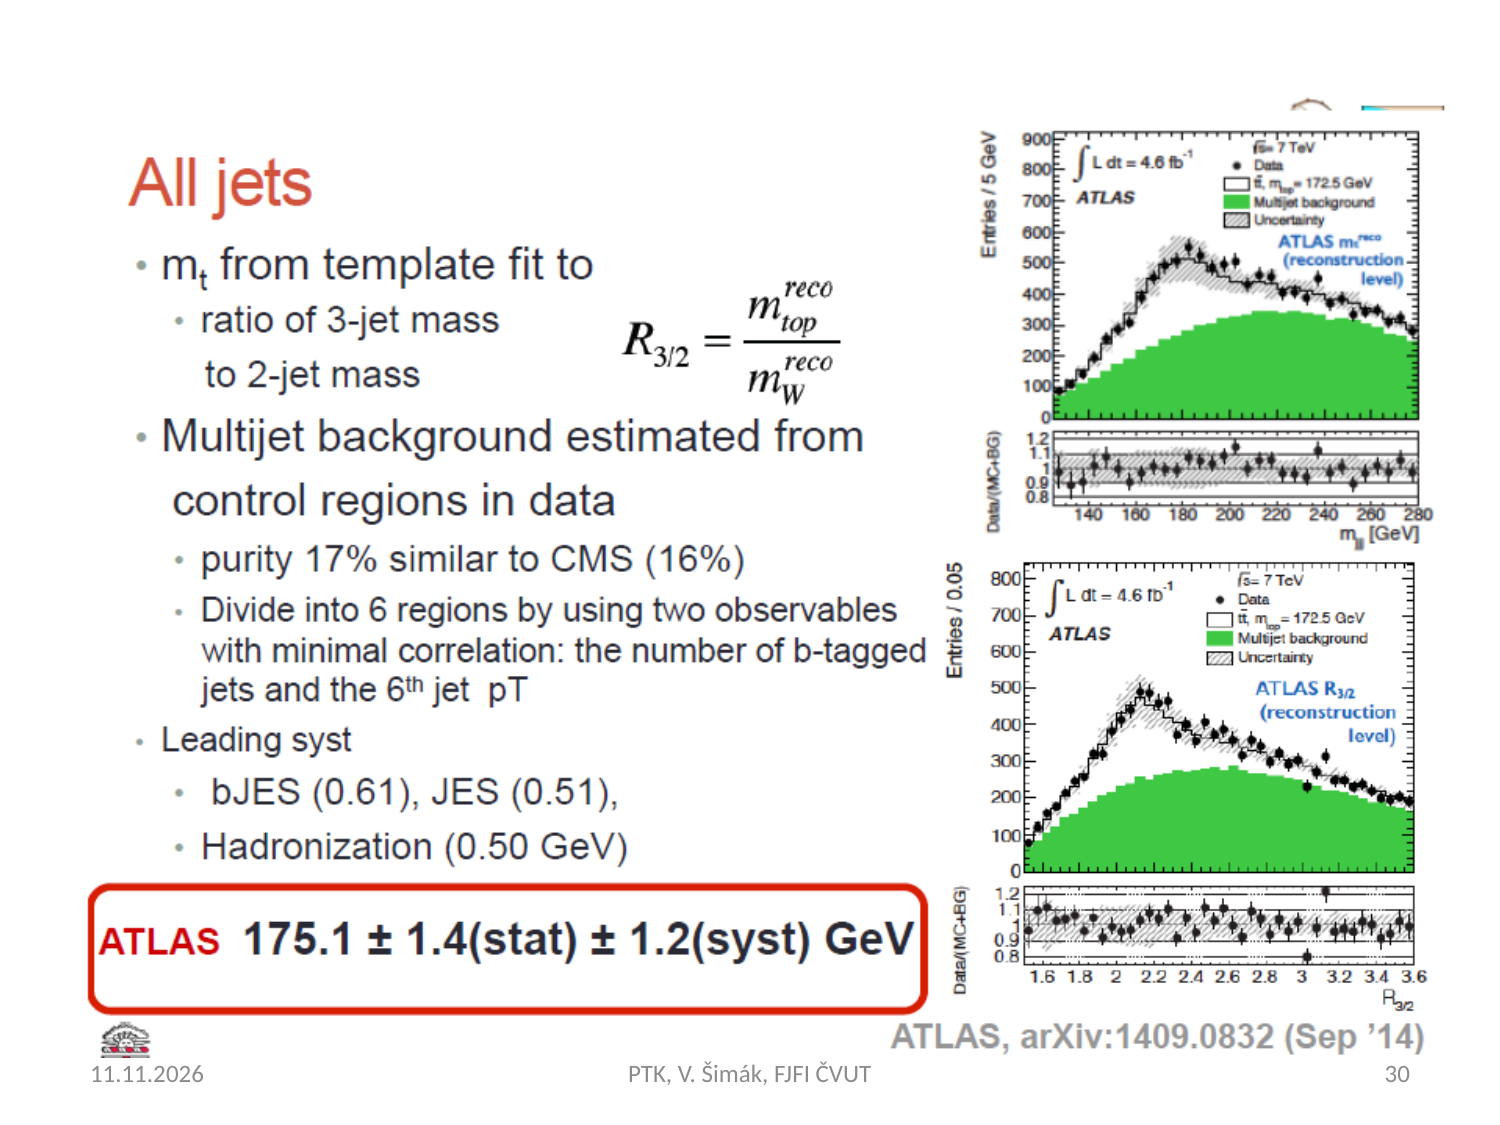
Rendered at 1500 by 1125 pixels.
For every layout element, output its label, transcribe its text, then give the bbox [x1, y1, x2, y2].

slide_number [75, 1065, 425, 1103]
picture [46, 66, 1454, 1059]
footer PTK, V. Šimák, FJFI ČVUT [512, 1065, 988, 1103]
slide_number 30 [1074, 1065, 1425, 1103]
